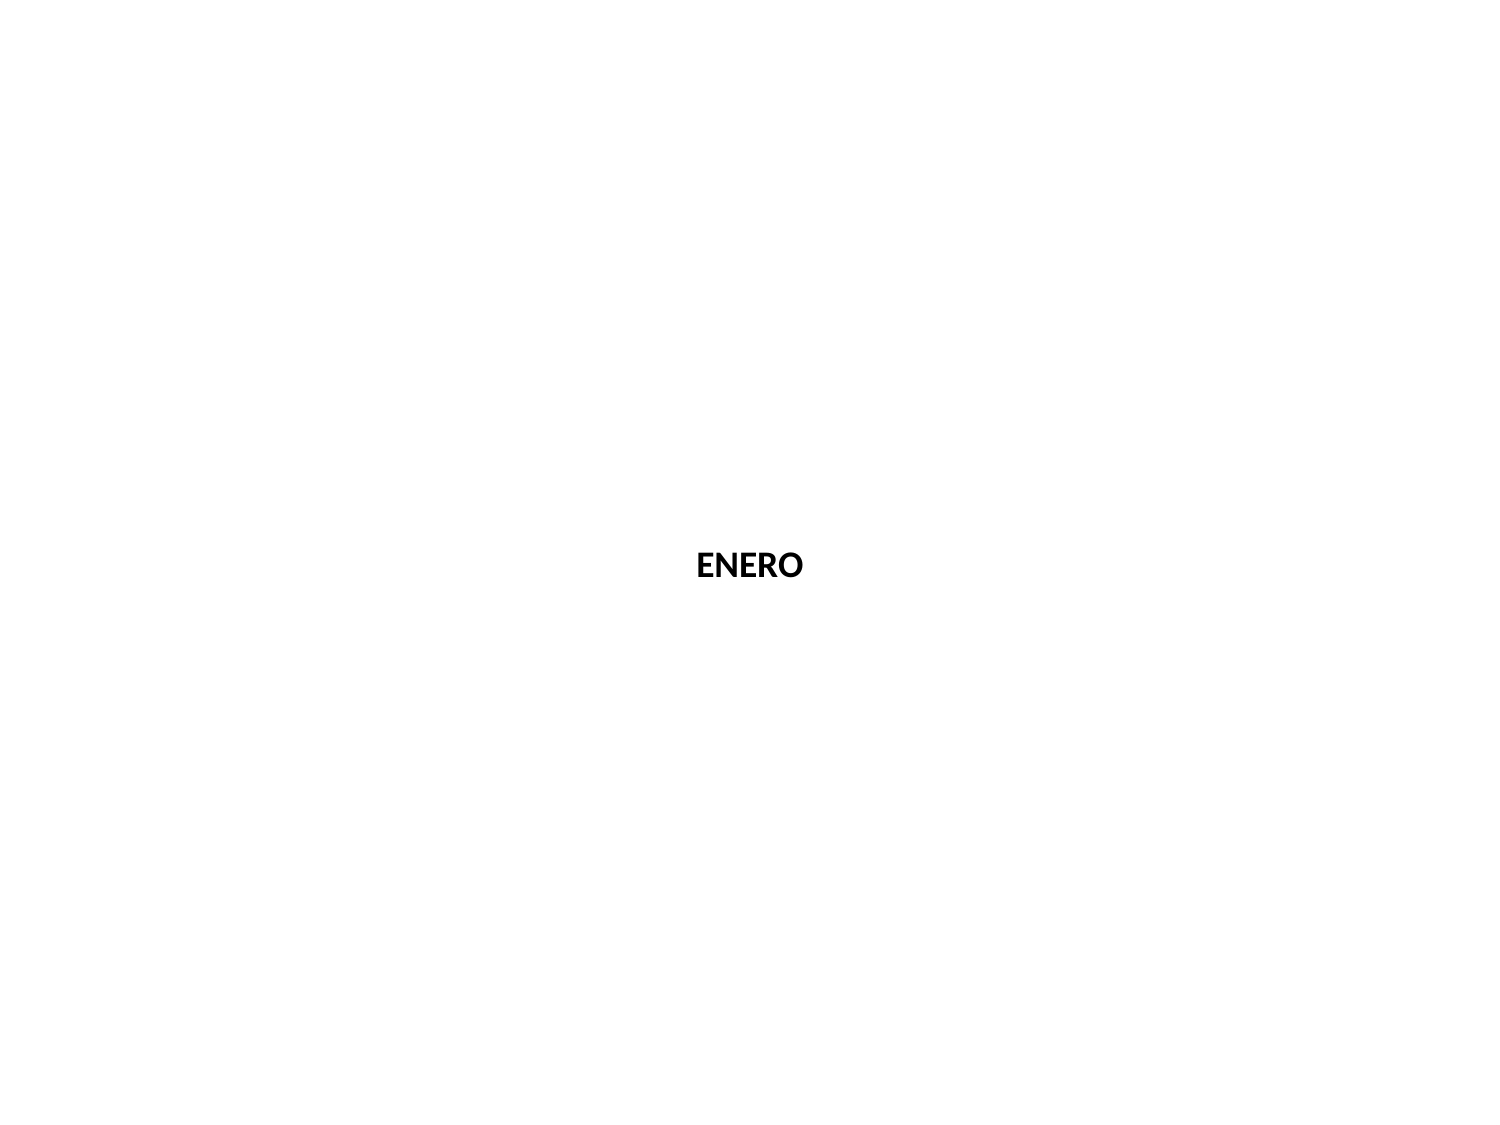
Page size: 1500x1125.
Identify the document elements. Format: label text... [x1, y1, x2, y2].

text_box ENERO [681, 532, 819, 592]
